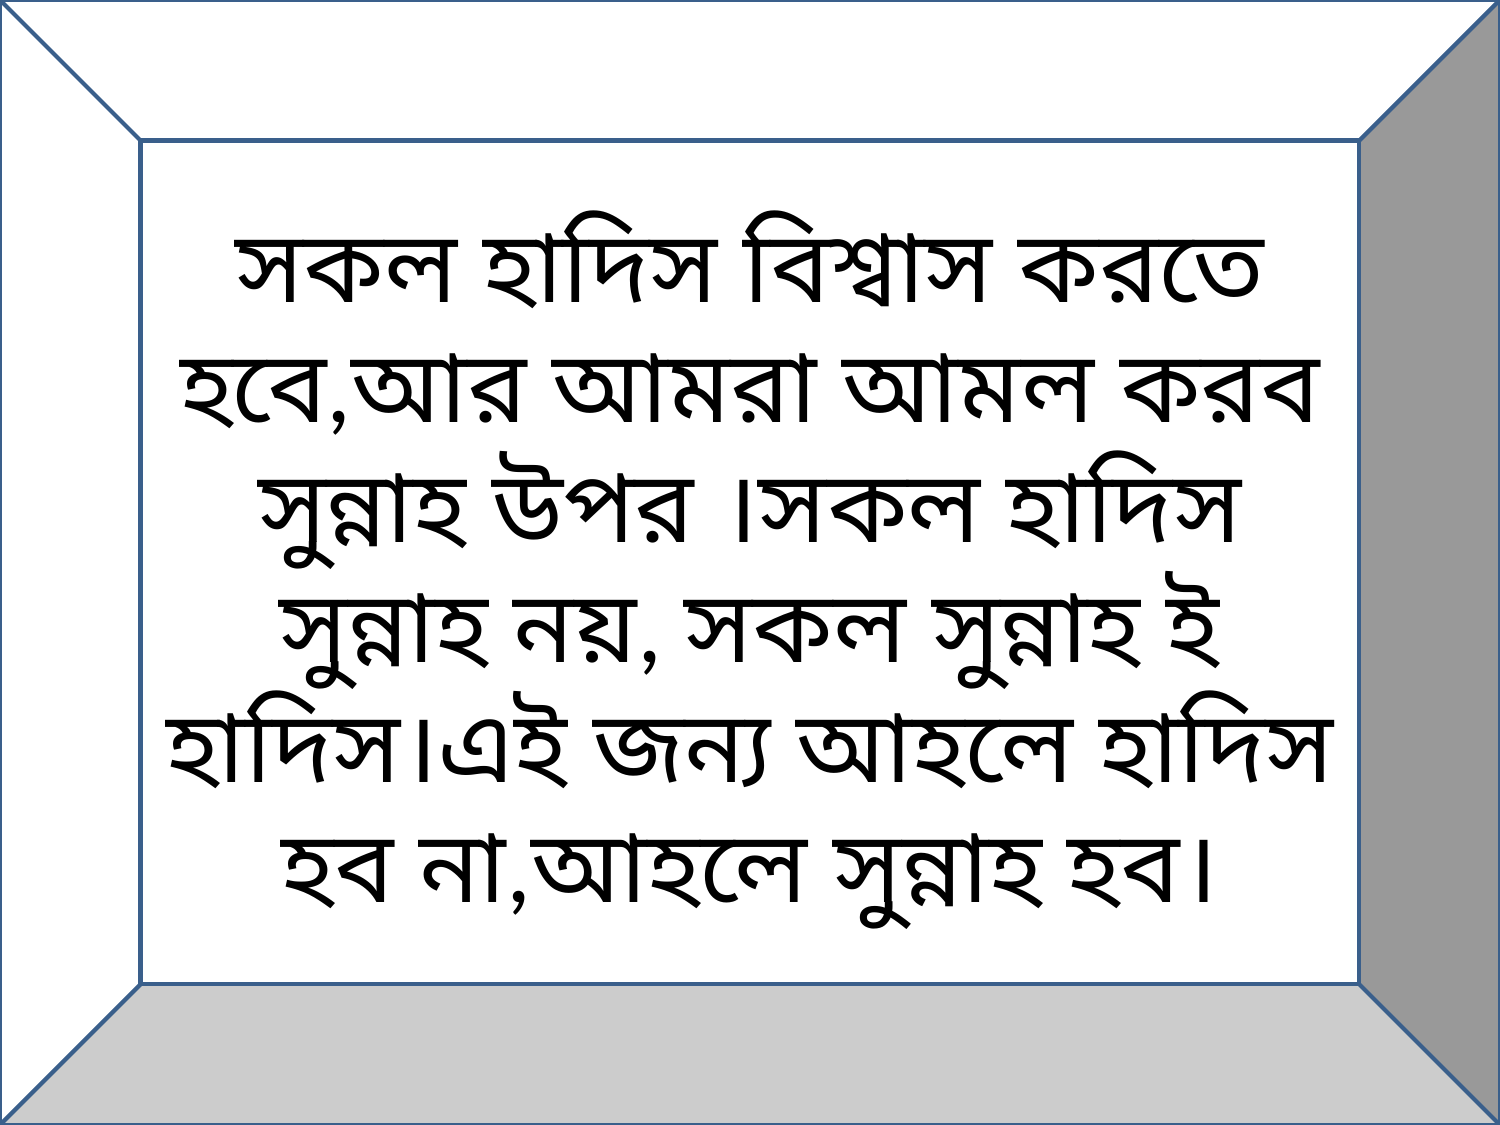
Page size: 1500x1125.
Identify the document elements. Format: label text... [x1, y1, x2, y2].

text_box সকল হাদিস বিশ্বাস করতে হবে,আর আমরা আমল করব সুন্নাহ উপর ।সকল হাদিস সুন্নাহ নয়, সকল সুন্নাহ ই হাদিস।এই জন্য আহলে হাদিস হব না,আহলে সুন্নাহ হব। [0, 0, 1500, 1125]
